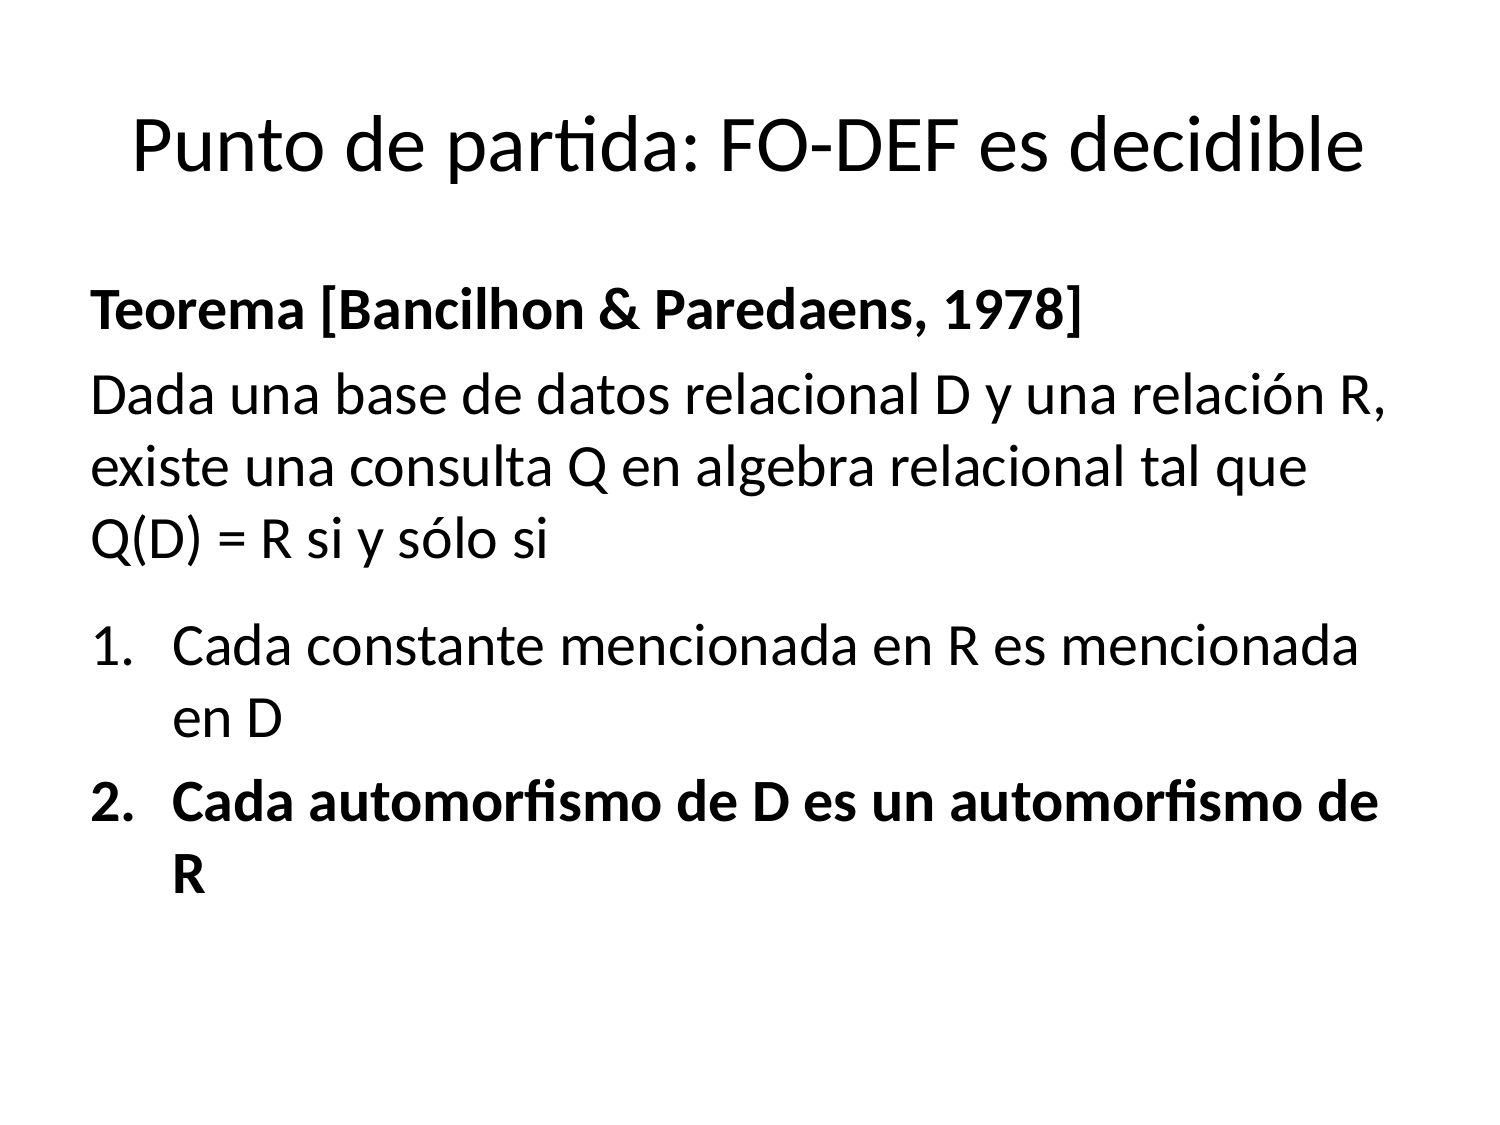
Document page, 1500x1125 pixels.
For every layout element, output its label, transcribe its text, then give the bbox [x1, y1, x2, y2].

title Punto de partida: FO-DEF es decidible [75, 45, 1425, 233]
list Teorema [Bancilhon & Paredaens, 1978] Dada una base de datos relacional D y una relación R, existe una consulta Q en algebra relacional tal que Q(D) = R si y sólo si Cada constante mencionada en R es mencionada en D Cada automorfismo de D es un automorfismo de R [75, 262, 1425, 1005]
